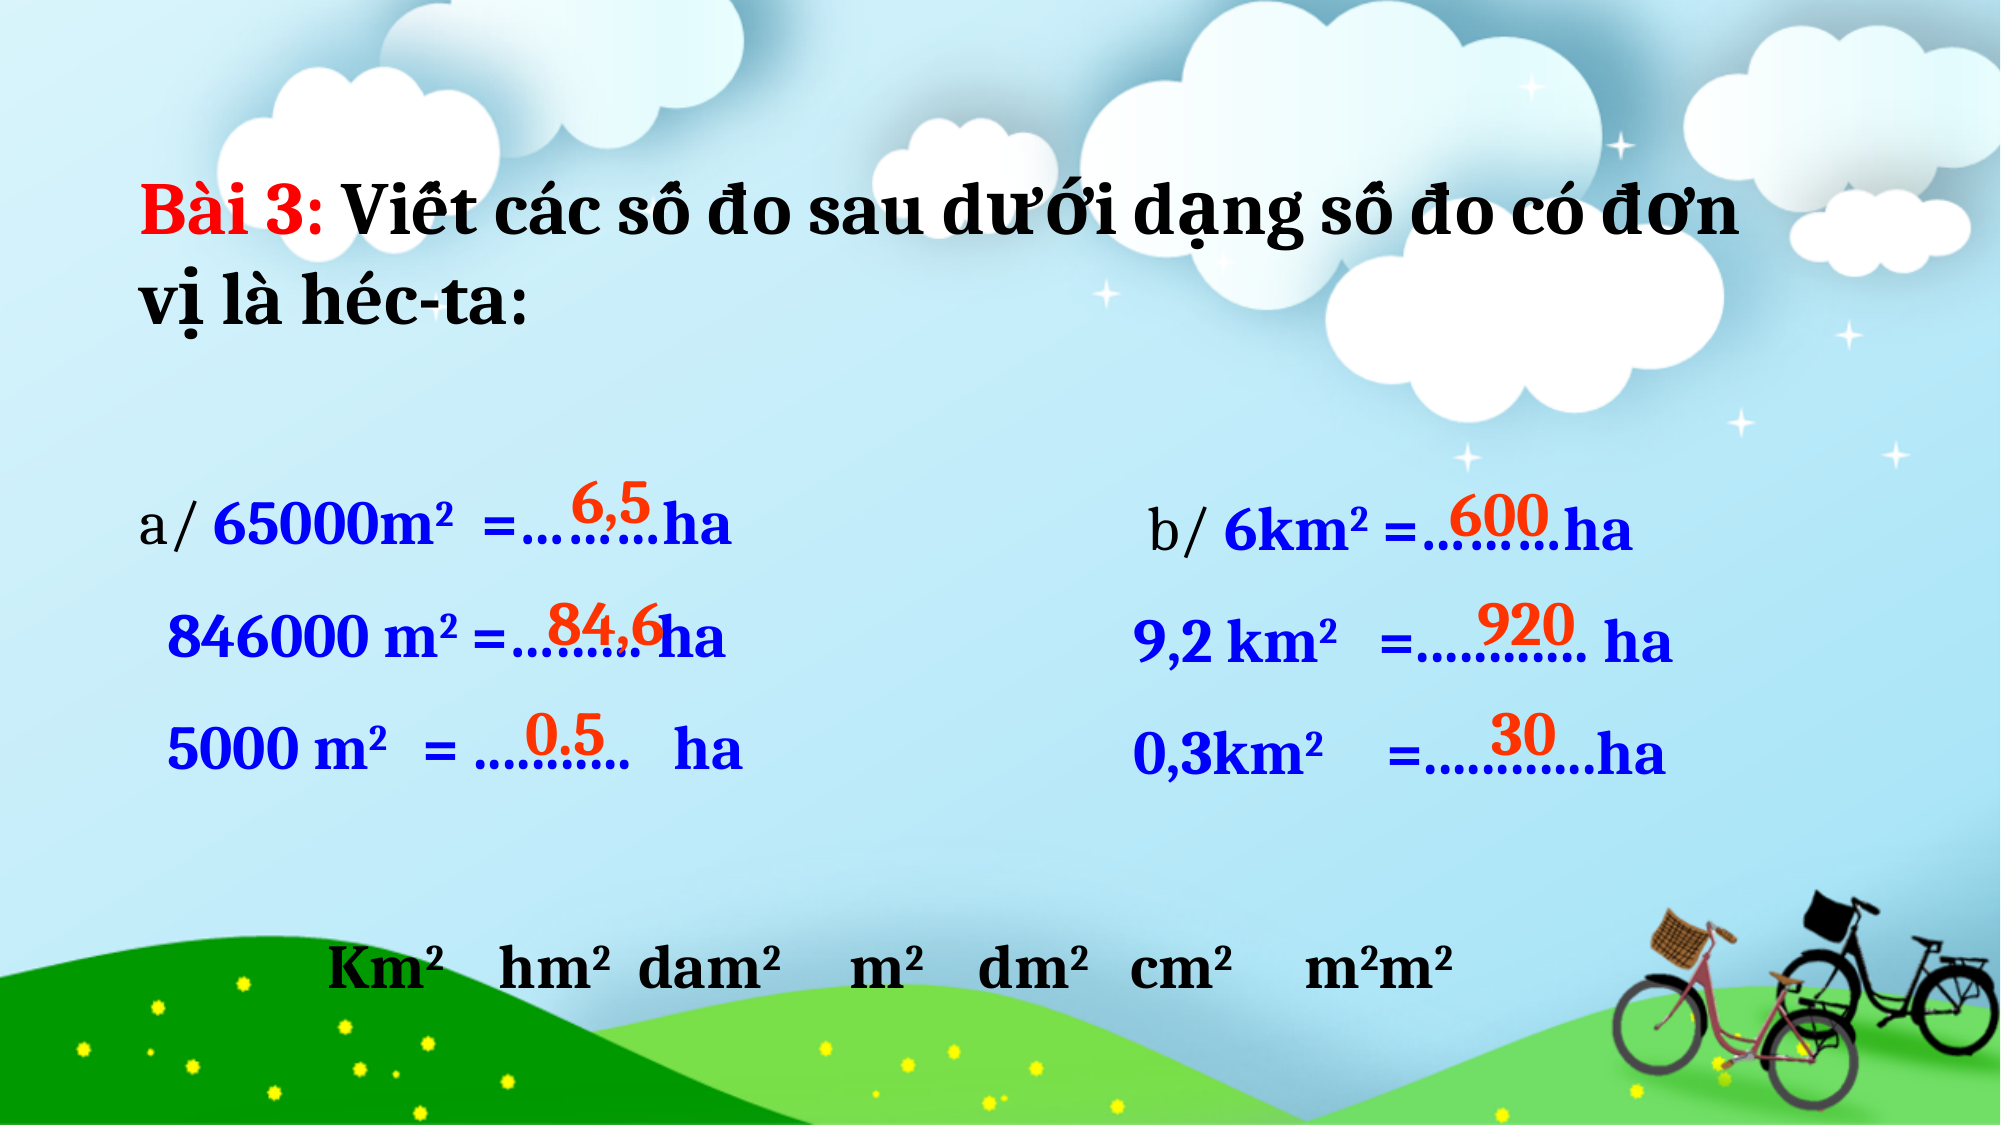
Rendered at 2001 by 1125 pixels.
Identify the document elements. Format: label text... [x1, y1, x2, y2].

text_box [712, 594, 1463, 799]
picture [0, 0, 2001, 1125]
text_box Bài 3: Viết các số đo sau dưới dạng số đo có đơn vị là héc-ta: [125, 152, 1825, 348]
text_box 30 [1476, 685, 1602, 776]
text_box b/ 6km2 =………ha 9,2 km2 =............ ha 0,3km2 =............ha [1118, 443, 2000, 795]
text_box 600 [1420, 466, 1606, 556]
text_box 920 [1462, 575, 1650, 666]
text_box 0.5 [510, 685, 636, 776]
text_box a/ 65000m2 =………ha 846000 m2 =…...... ha 5000 m2 = ........... ha [124, 437, 1175, 902]
text_box 6,5 [556, 453, 681, 544]
text_box 84,6 [532, 575, 721, 666]
text_box Km2 hm2 dam2 m2 dm2 cm2 m2m2 [312, 919, 1956, 1009]
